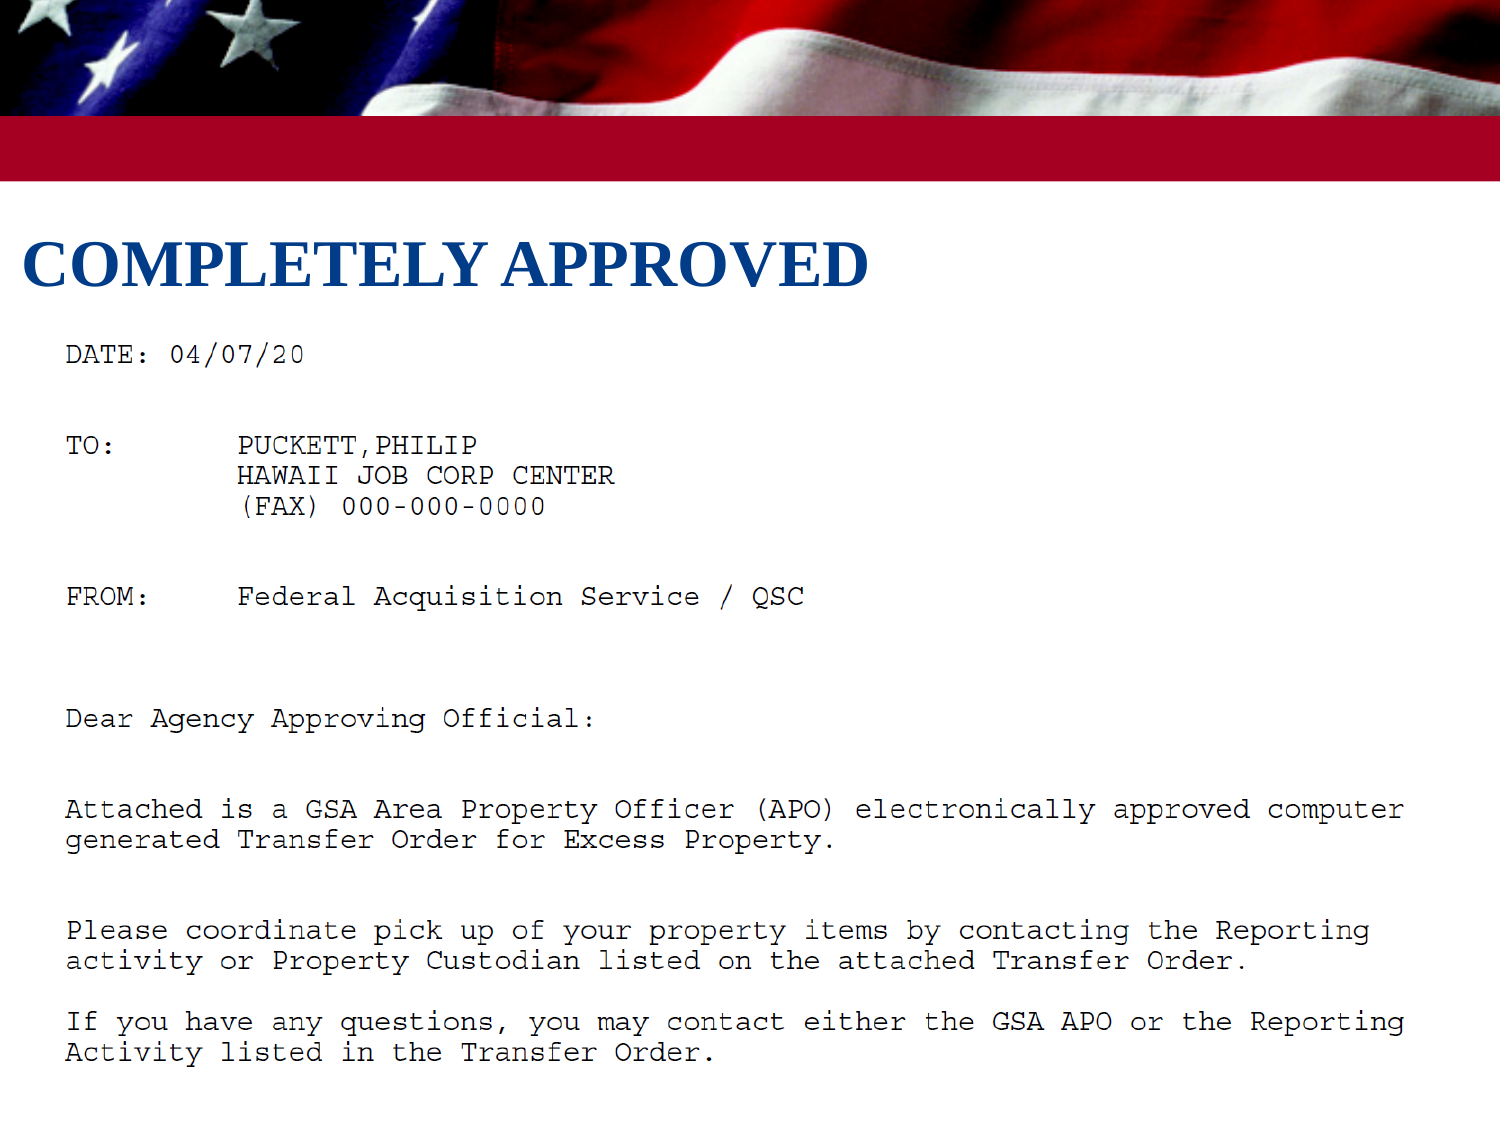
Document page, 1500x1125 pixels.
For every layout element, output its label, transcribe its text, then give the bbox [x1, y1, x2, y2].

title COMPLETELY APPROVED [5, 212, 1281, 308]
picture [0, 0, 1500, 116]
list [24, 337, 1476, 1088]
